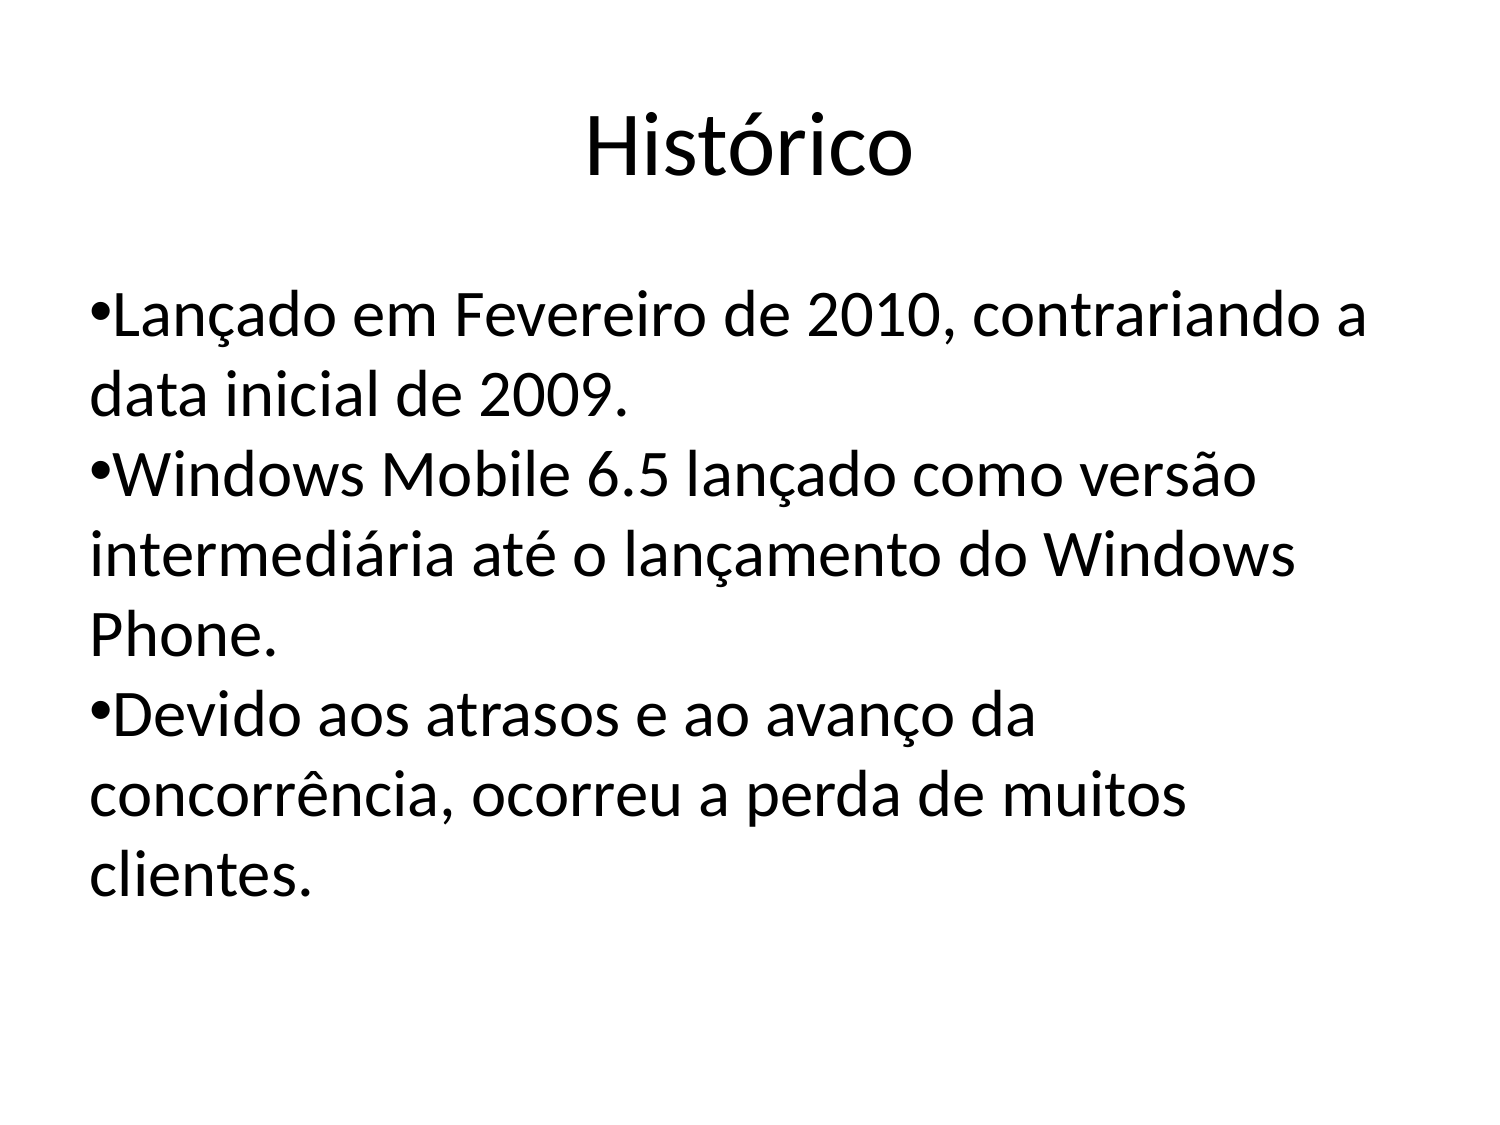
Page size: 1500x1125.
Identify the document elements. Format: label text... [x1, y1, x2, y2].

text_box Lançado em Fevereiro de 2010, contrariando a data inicial de 2009. Windows Mobile 6.5 lançado como versão intermediária até o lançamento do Windows Phone. Devido aos atrasos e ao avanço da concorrência, ocorreu a perda de muitos clientes. [75, 262, 1425, 1005]
text_box Histórico [75, 45, 1425, 233]
